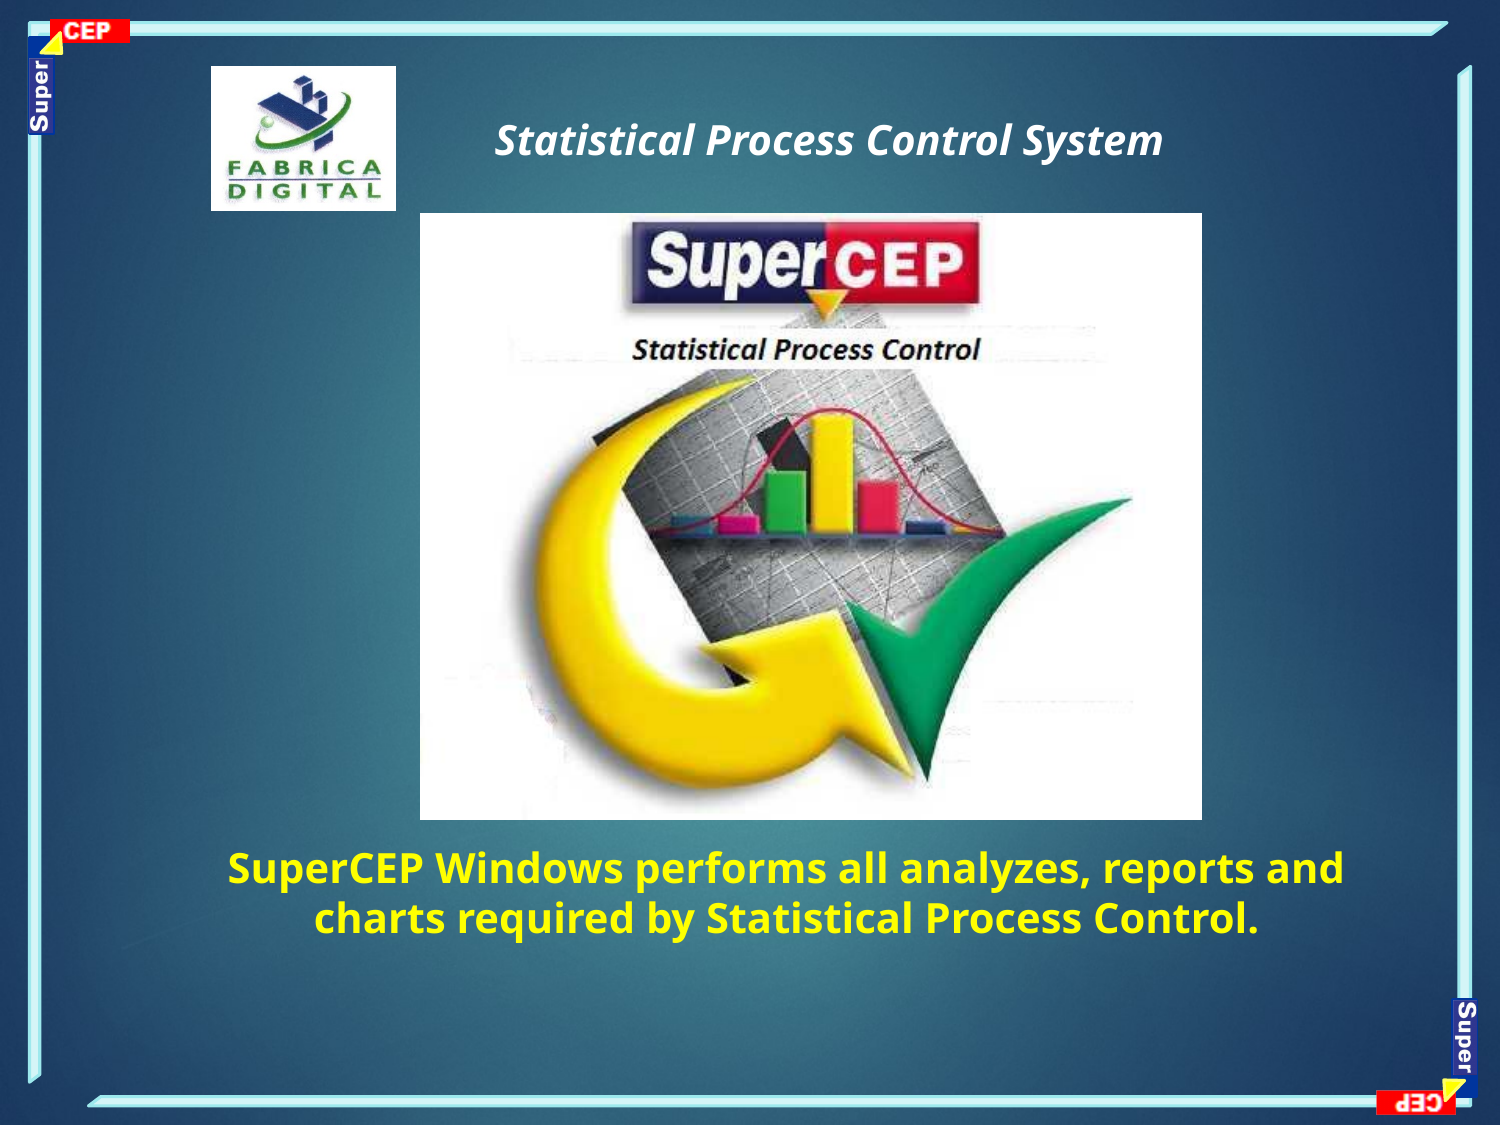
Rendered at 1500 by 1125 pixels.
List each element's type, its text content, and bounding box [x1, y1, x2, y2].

text_box [133, 21, 1449, 36]
text_box [27, 140, 42, 1084]
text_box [29, 18, 130, 134]
text_box [86, 1095, 1369, 1108]
picture [0, 0, 1500, 1125]
text_box Statistical Process Control System [416, 105, 1254, 171]
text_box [1375, 999, 1477, 1115]
text_box SuperCEP Windows performs all analyzes, reports and charts required by Statistical Process Control. [211, 834, 1362, 949]
text_box [1457, 64, 1473, 997]
